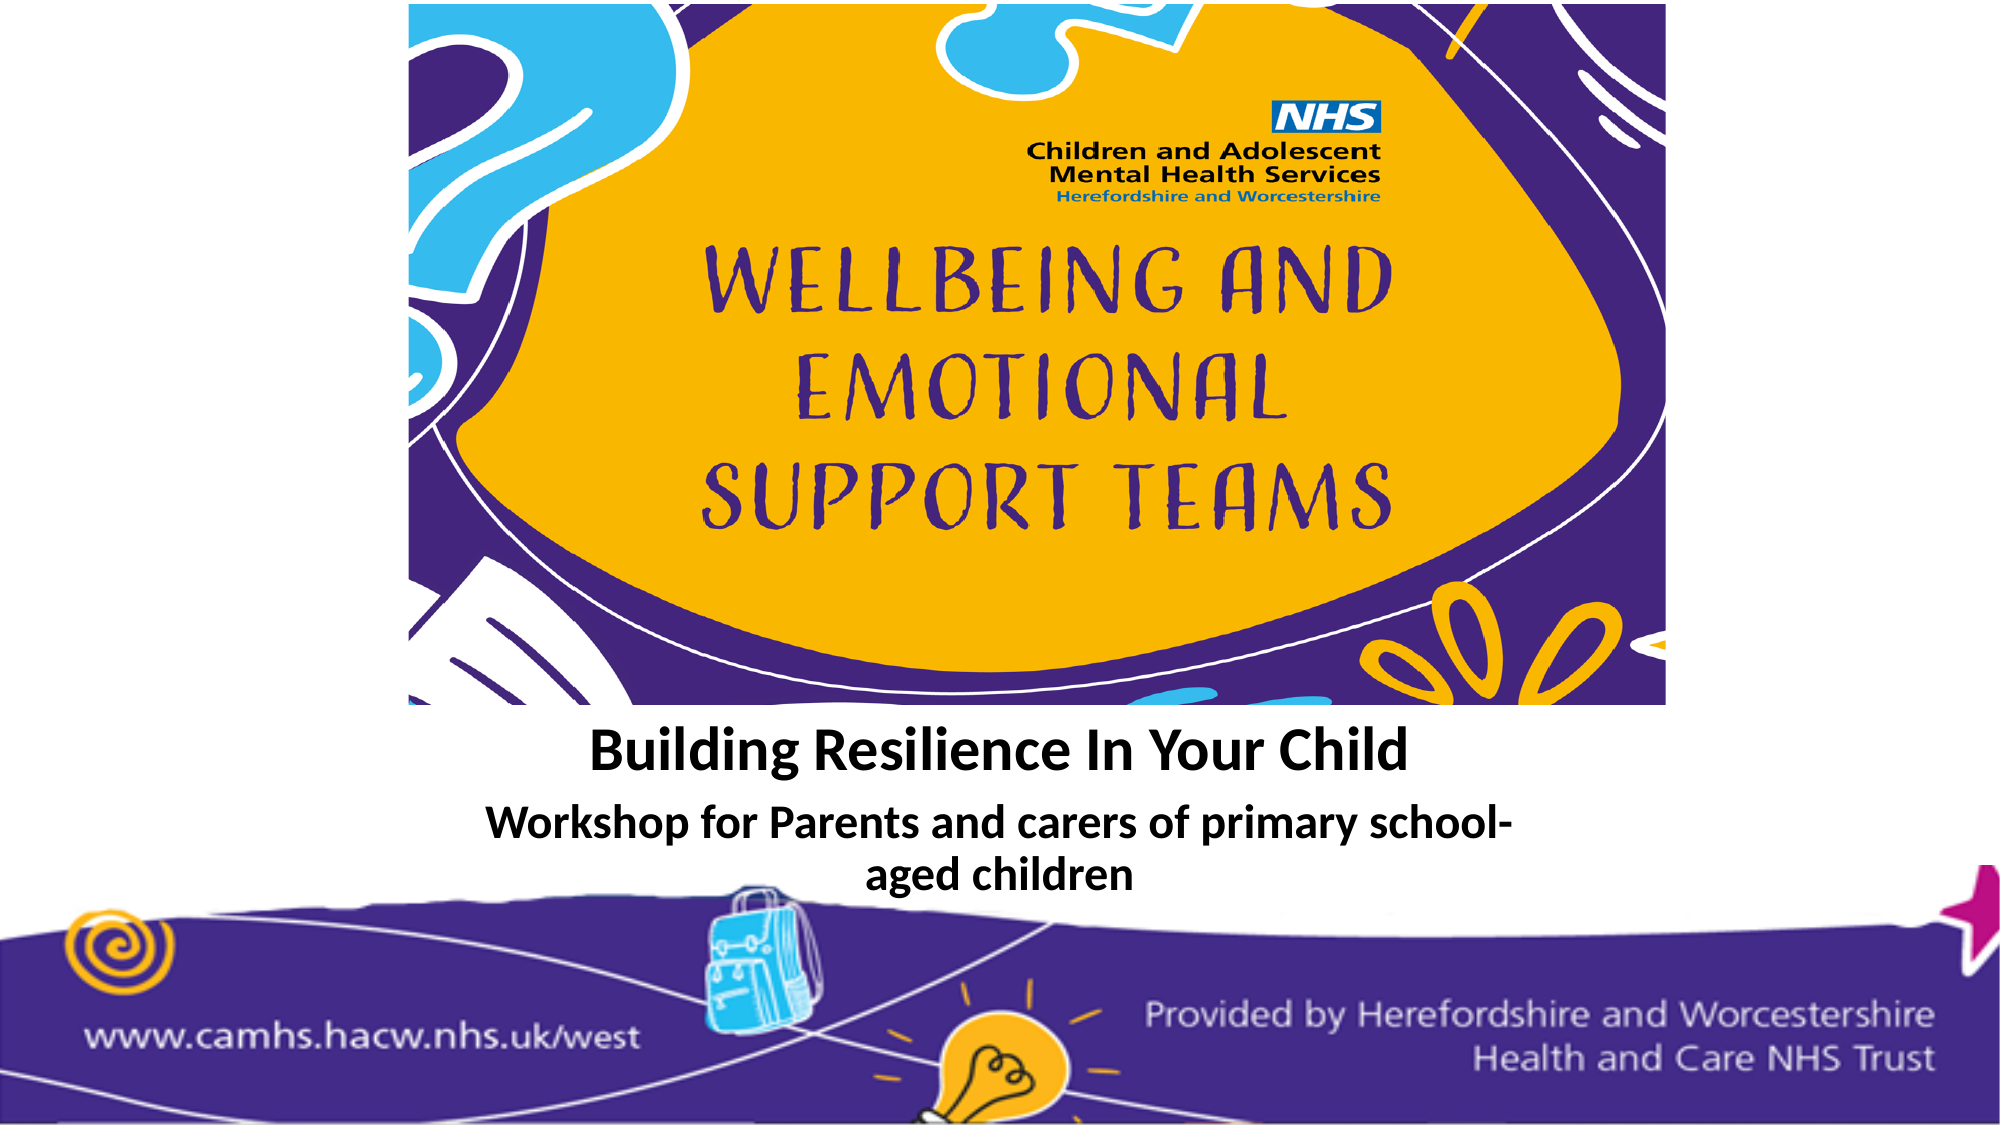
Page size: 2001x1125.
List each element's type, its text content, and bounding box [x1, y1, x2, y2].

subtitle Building Resilience In Your Child Workshop for Parents and carers of primary school-aged children [437, 709, 1563, 911]
picture [408, 3, 1666, 705]
picture [0, 865, 2000, 1125]
